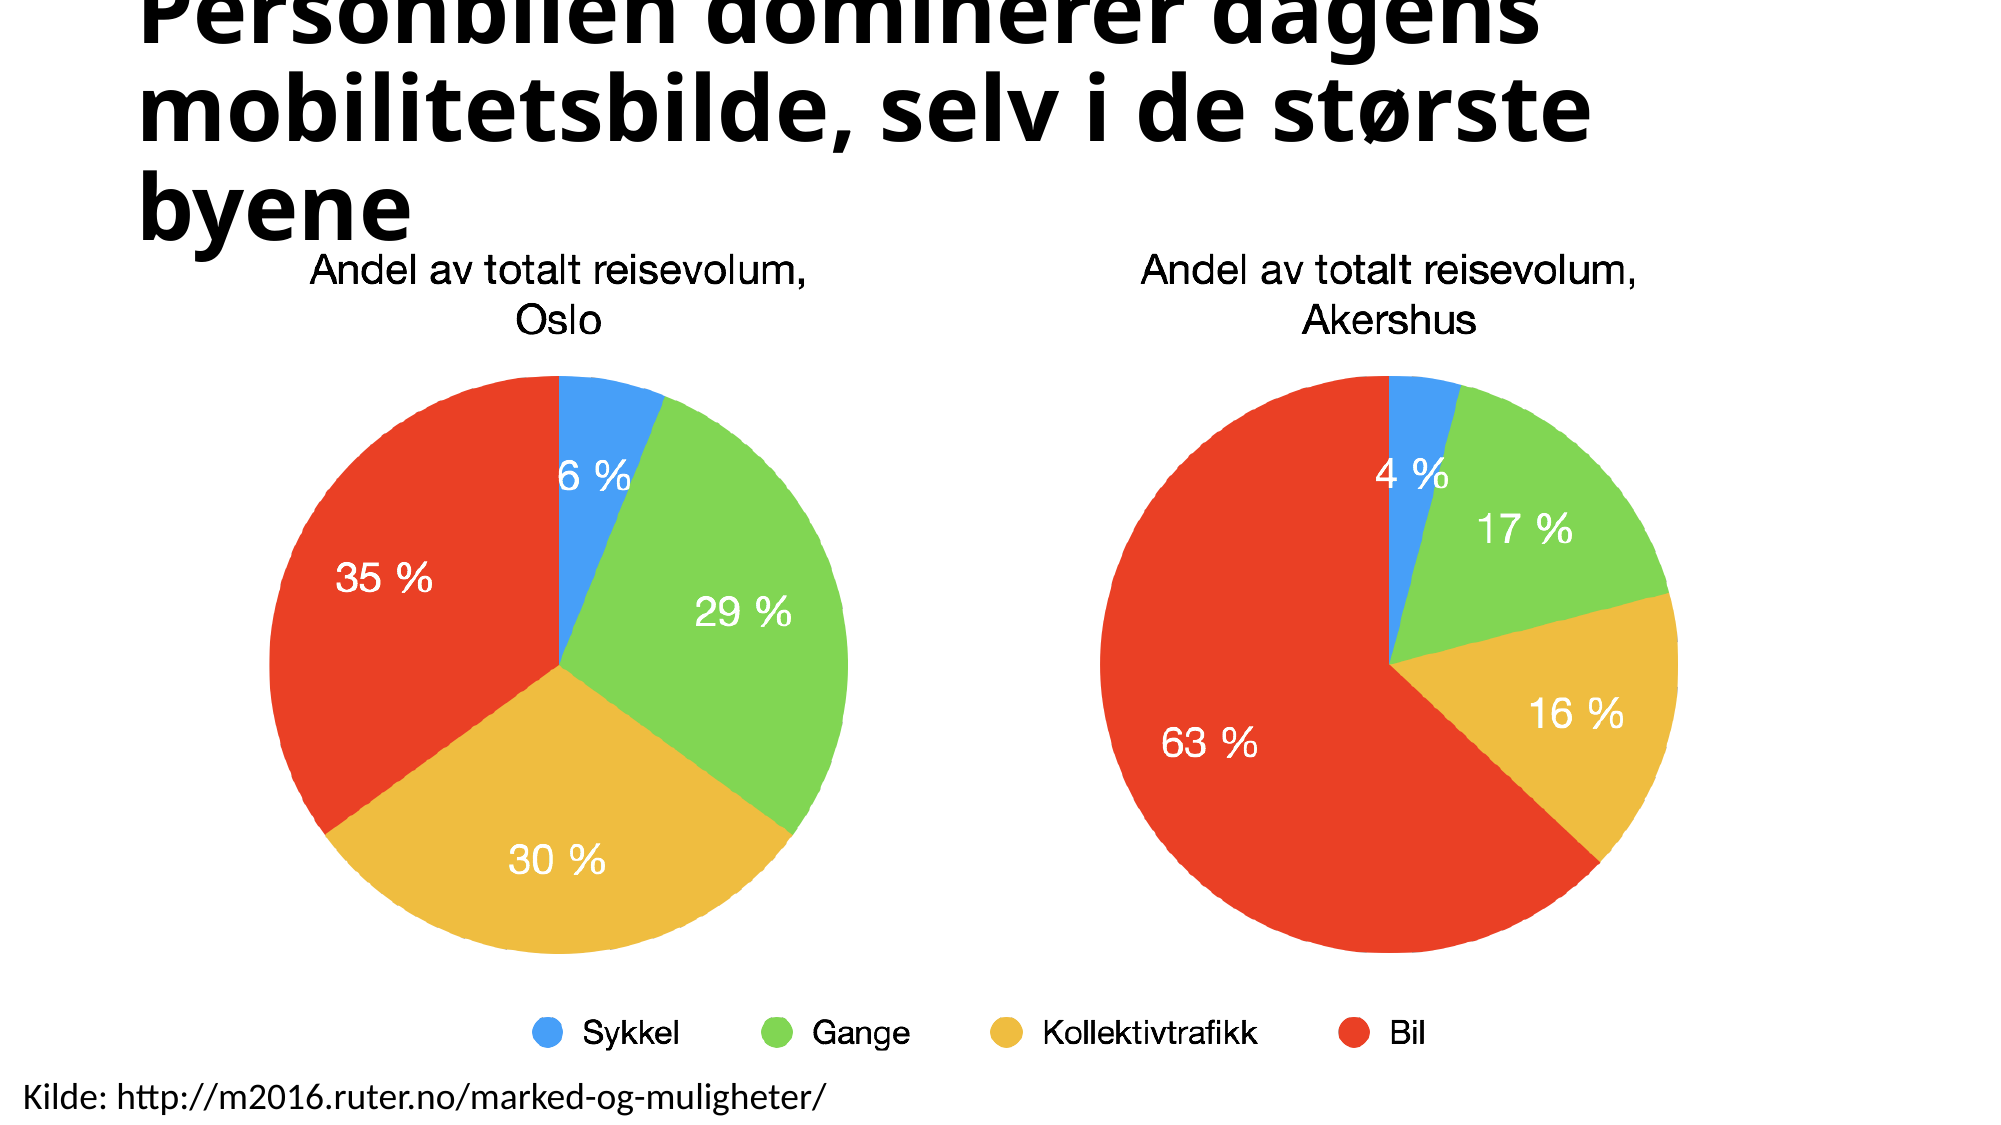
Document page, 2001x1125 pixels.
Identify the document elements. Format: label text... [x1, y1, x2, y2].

title Personbilen dominerer dagens mobilitetsbilde, selv i de største byene [121, 3, 1879, 221]
picture [269, 243, 1678, 1051]
text_box Kilde: http://m2016.ruter.no/marked-og-muligheter/ [8, 1064, 843, 1125]
